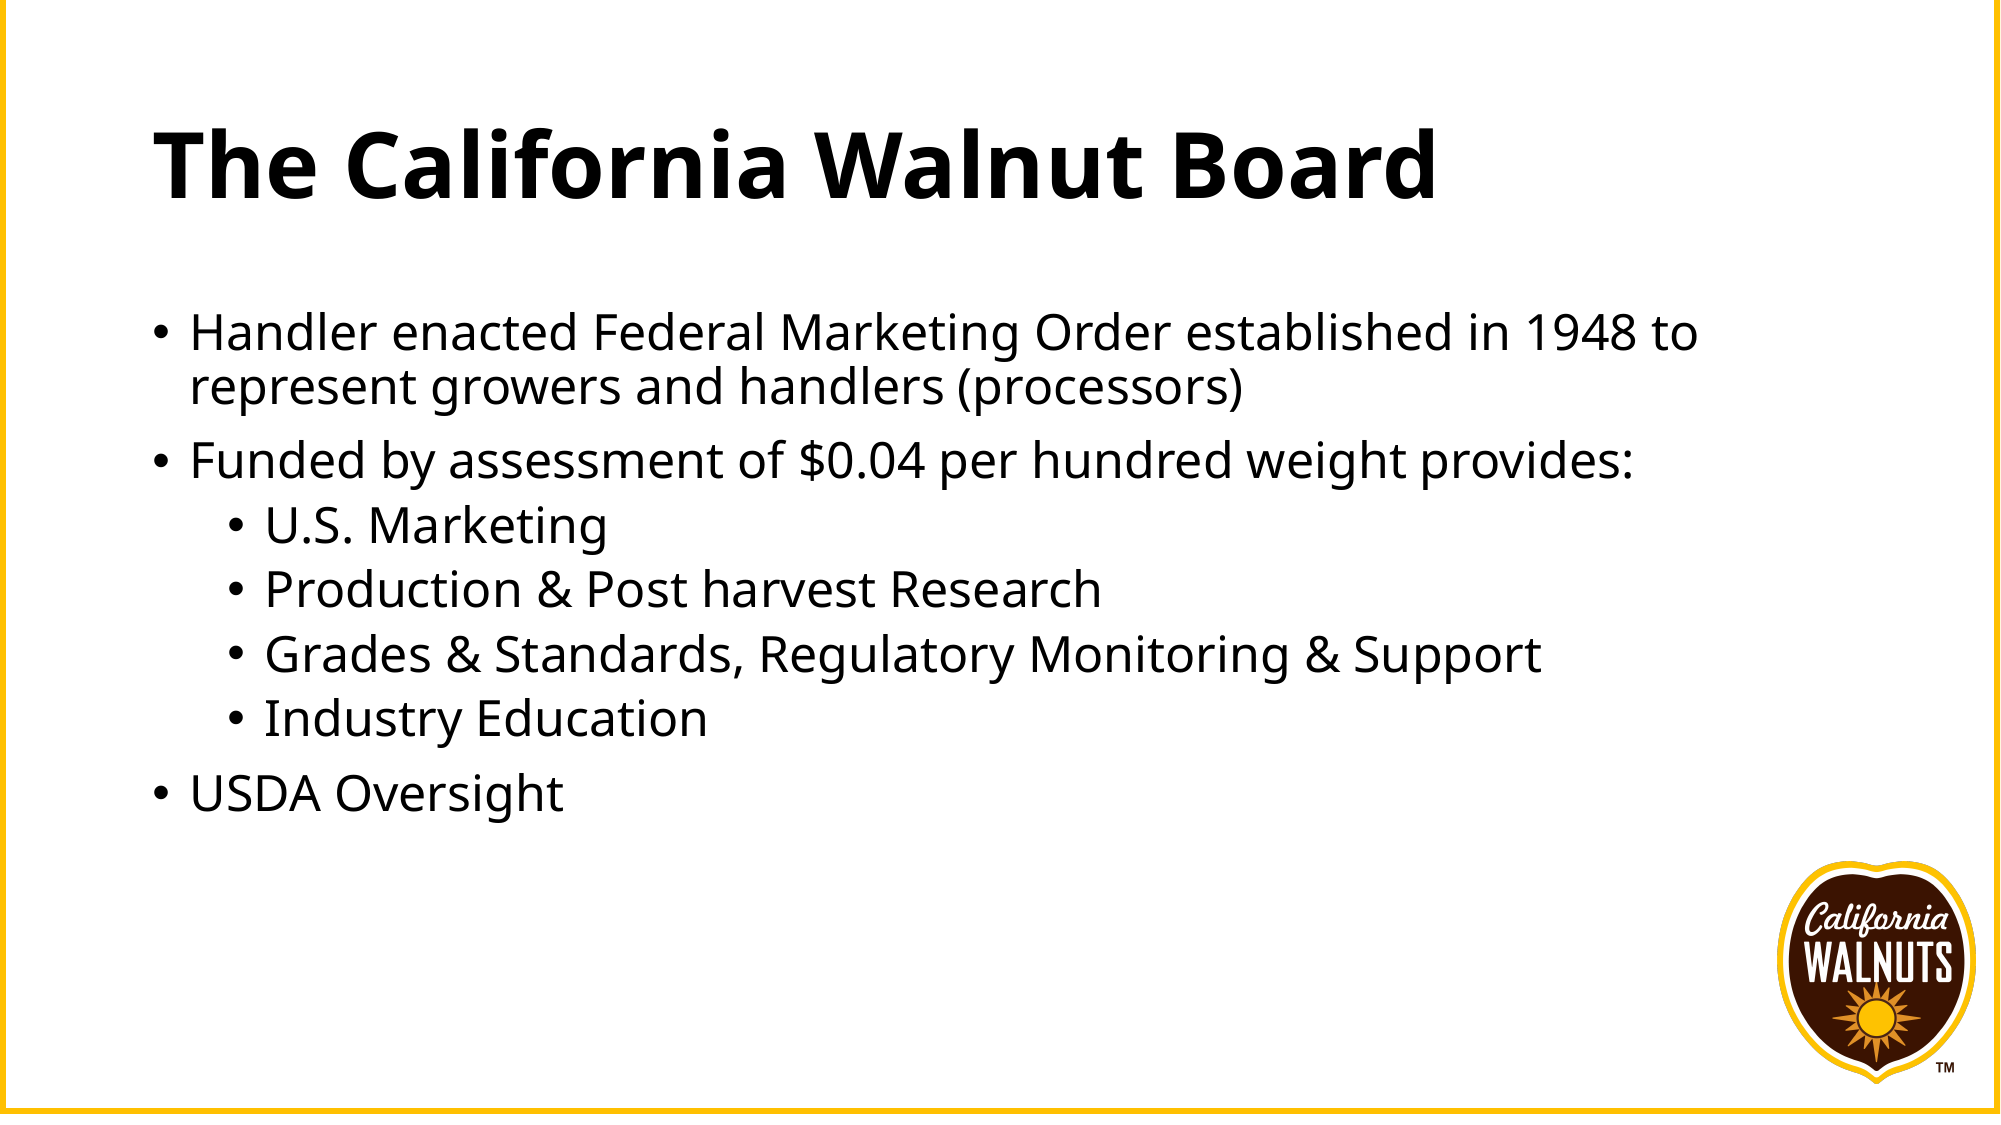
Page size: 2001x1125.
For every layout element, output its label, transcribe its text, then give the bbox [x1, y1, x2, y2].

picture [1777, 861, 1976, 1084]
list Handler enacted Federal Marketing Order established in 1948 to represent growers and handlers (processors) Funded by assessment of $0.04 per hundred weight provides: U.S. Marketing Production & Post harvest Research Grades & Standards, Regulatory Monitoring & Support Industry Education USDA Oversight [137, 299, 1863, 1014]
title The California Walnut Board [137, 59, 1863, 278]
